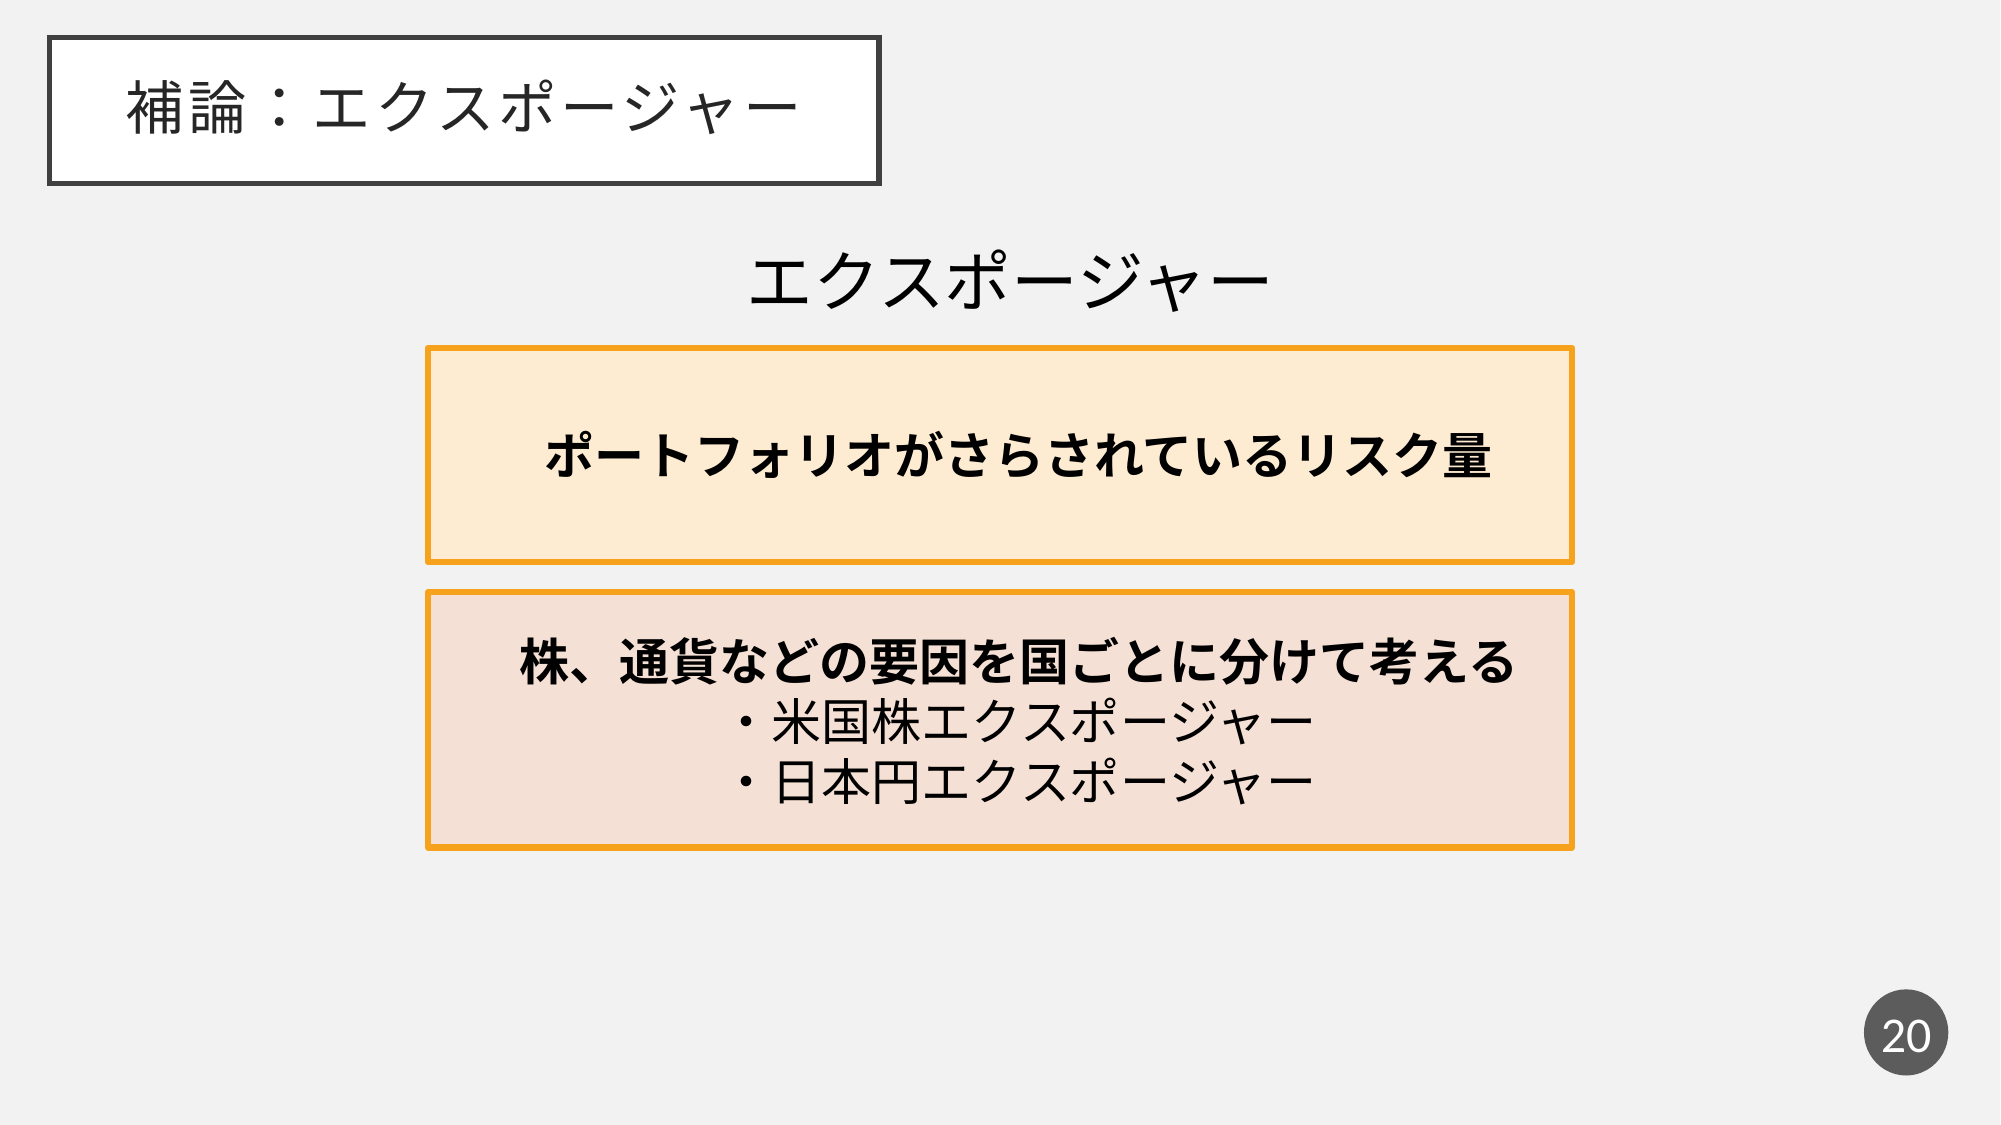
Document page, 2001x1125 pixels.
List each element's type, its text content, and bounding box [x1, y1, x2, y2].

text_box ポートフォリオがさらされているリスク量 [427, 347, 1573, 563]
slide_number 19 [1863, 989, 1949, 1076]
list エクスポージャー [165, 231, 1856, 995]
title 補論：エクスポージャー [47, 35, 882, 186]
text_box 株、通貨などの要因を国ごとに分けて考える ・米国株エクスポージャー ・日本円エクスポージャー [427, 591, 1573, 848]
